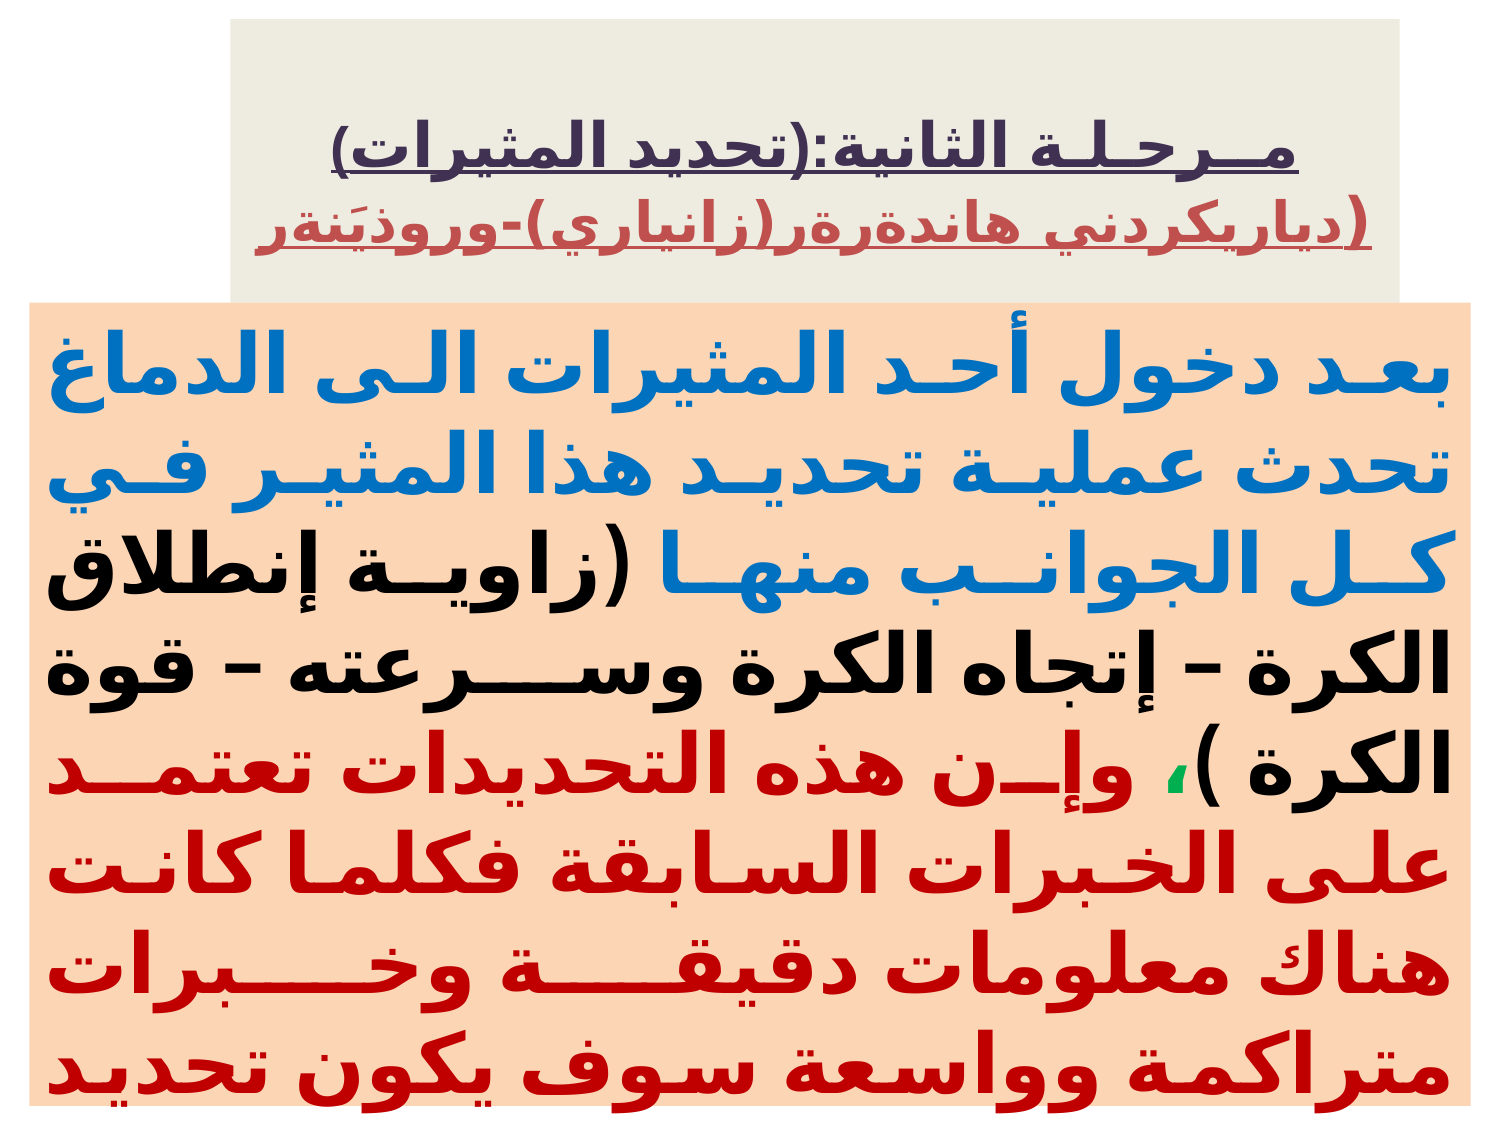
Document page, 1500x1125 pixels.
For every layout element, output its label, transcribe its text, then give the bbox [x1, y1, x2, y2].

title مــرحـلـة الثانية:(تحديد المثيرات) (دياريكردني هاندةرةر(زانياري)-وروذيَنةر [230, 19, 1400, 302]
list بعد دخول أحد المثيرات الى الدماغ تحدث عملية تحديد هذا المثير في كل الجوانب منها (زاوية إنطلاق الكرة – إتجاه الكرة وسرعته – قوة الكرة )، وإن هذه التحديدات تعتمد على الخبرات السابقة فكلما كانت هناك معلومات دقيقة وخبرات متراكمة وواسعة سوف يكون تحديد دقيقا، وإن التشخيص الدقيق يوفر المعومات بشكل كامل عن المثير . [29, 302, 1471, 1106]
